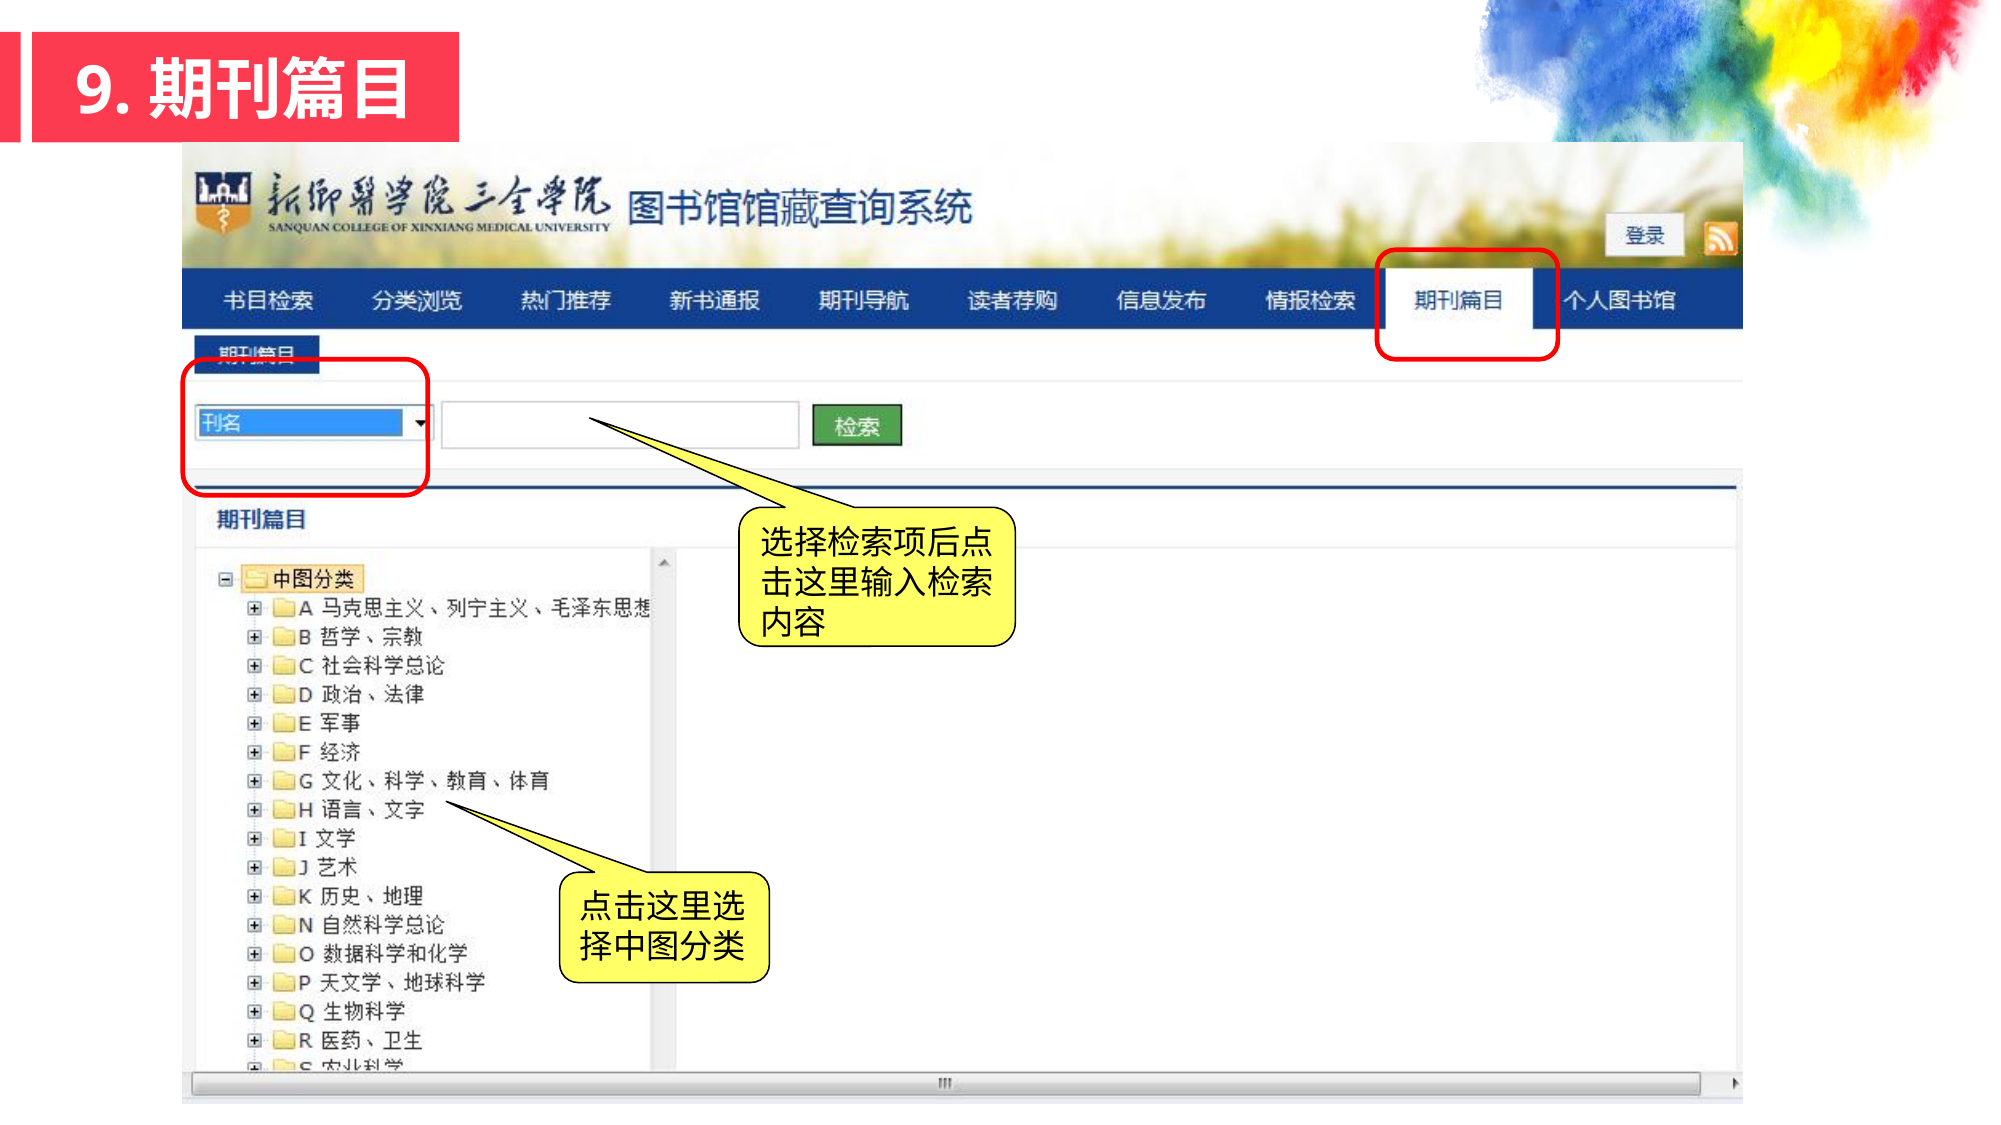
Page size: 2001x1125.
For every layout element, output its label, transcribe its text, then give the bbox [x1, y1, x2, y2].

text_box 9.期刊篇目 [60, 39, 431, 135]
picture [182, 0, 2000, 1104]
text_box [0, 31, 21, 143]
text_box [32, 31, 460, 143]
